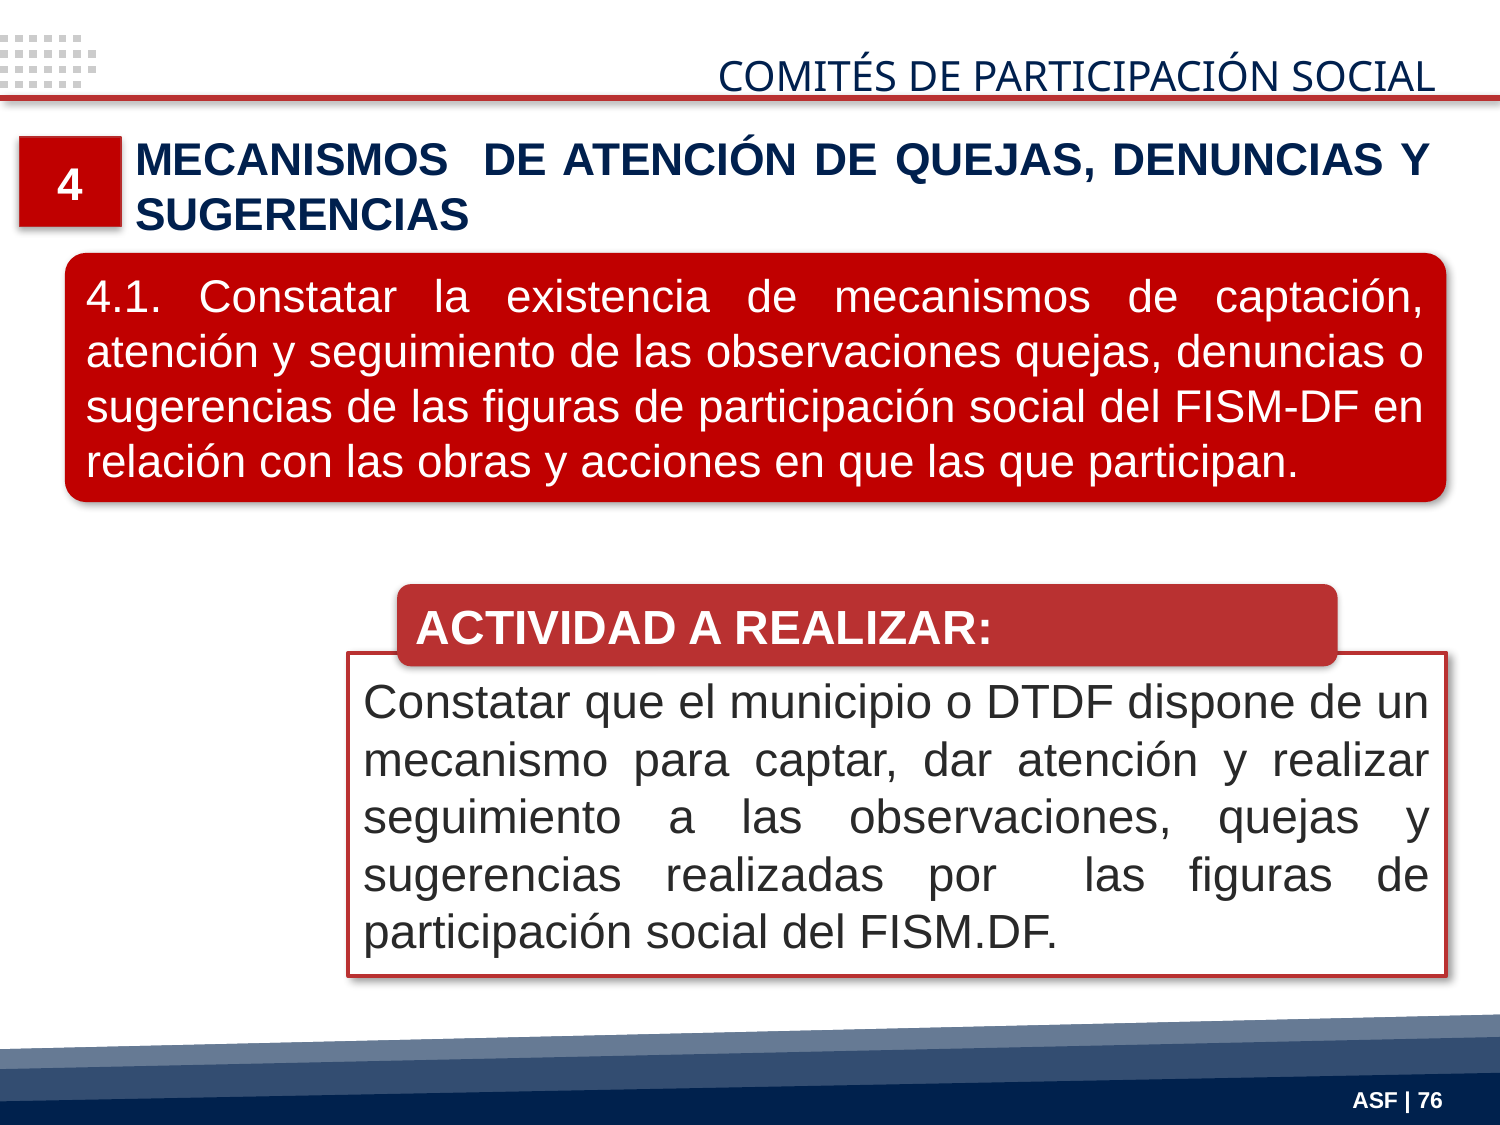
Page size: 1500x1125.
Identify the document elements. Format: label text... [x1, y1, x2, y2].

text_box 4 [19, 136, 120, 227]
text_box 4.1. Constatar la existencia de mecanismos de captación, atención y seguimiento de las observaciones quejas, denuncias o sugerencias de las figuras de participación social del FISM-DF en relación con las obras y acciones en que las que participan. [62, 250, 1449, 505]
text_box COMITÉS DE PARTICIPACIÓN SOCIAL [702, 42, 1452, 97]
text_box Constatar que el municipio o DTDF dispone de un mecanismo para captar, dar atención y realizar seguimiento a las observaciones, quejas y sugerencias realizadas por las figuras de participación social del FISM.DF. [346, 651, 1448, 978]
slide_number ASF | 76 [1337, 1078, 1489, 1125]
text_box MECANISMOS DE ATENCIÓN DE QUEJAS, DENUNCIAS Y SUGERENCIAS [120, 122, 1447, 248]
text_box ACTIVIDAD A REALIZAR: [397, 584, 1338, 667]
